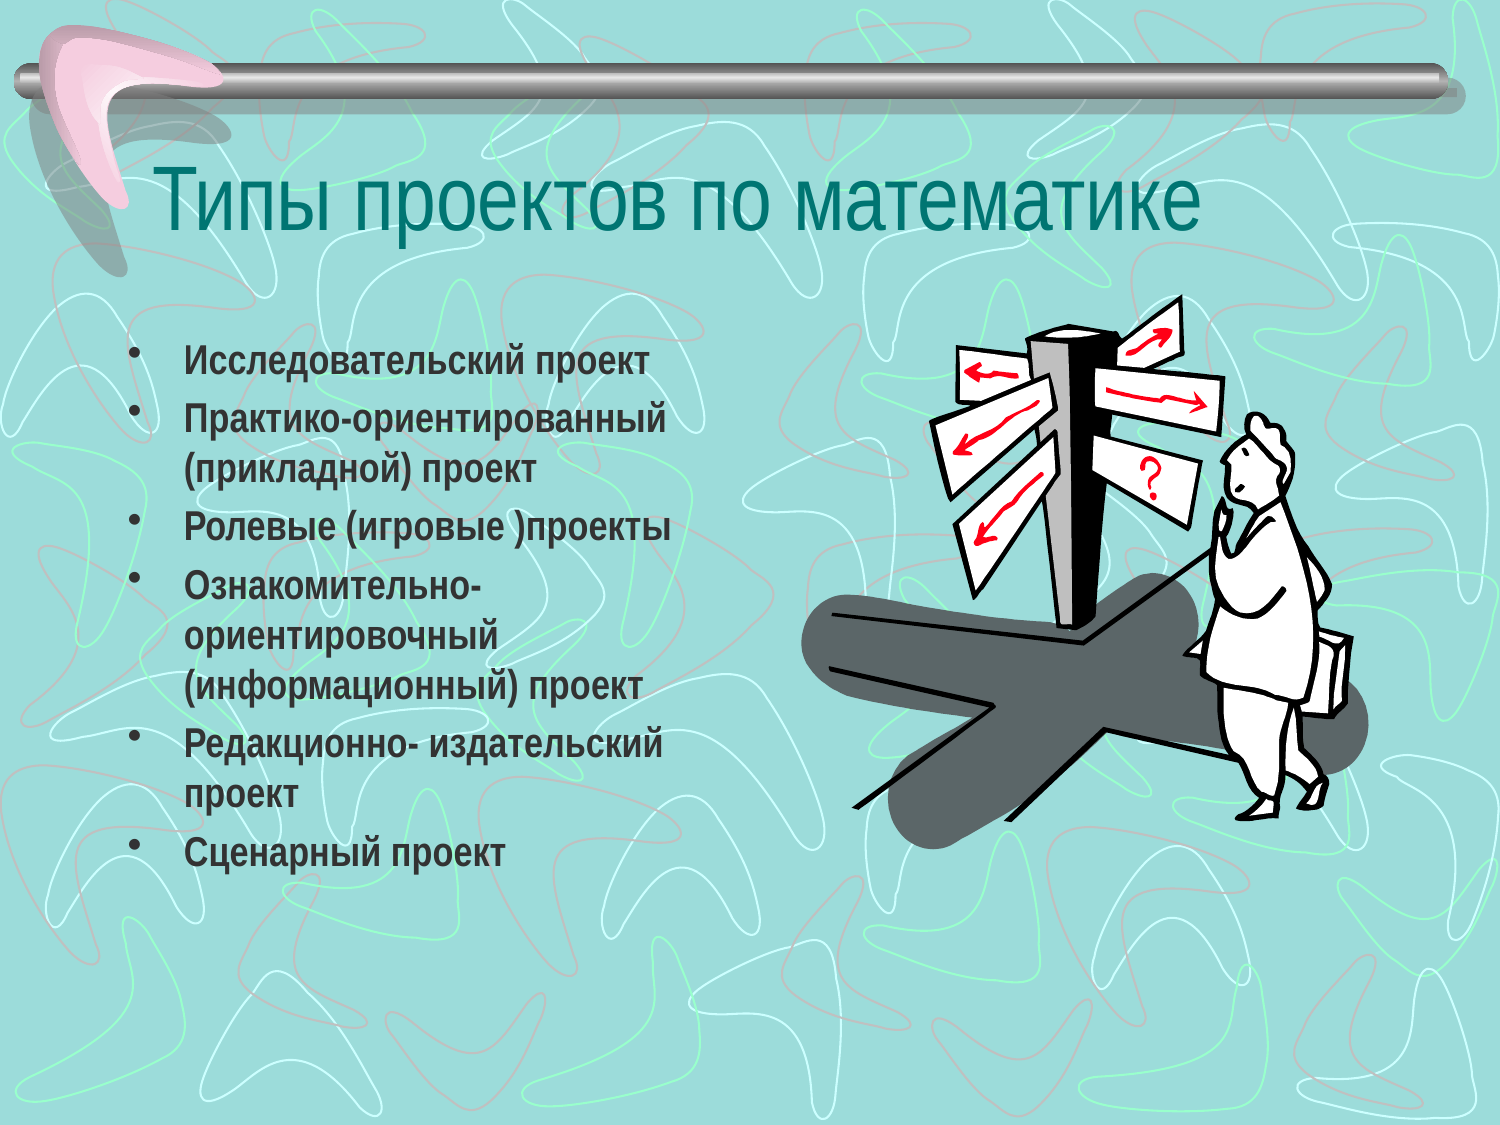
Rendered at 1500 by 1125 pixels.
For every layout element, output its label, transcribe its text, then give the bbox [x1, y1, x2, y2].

title Типы проектов по математике [137, 99, 1388, 288]
list Исследовательский проект Практико-ориентированный (прикладной) проект Ролевые (игровые )проекты Ознакомительно-ориентировочный (информационный) проект Редакционно- издательский проект Сценарный проект [112, 324, 738, 1001]
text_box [799, 293, 1376, 857]
